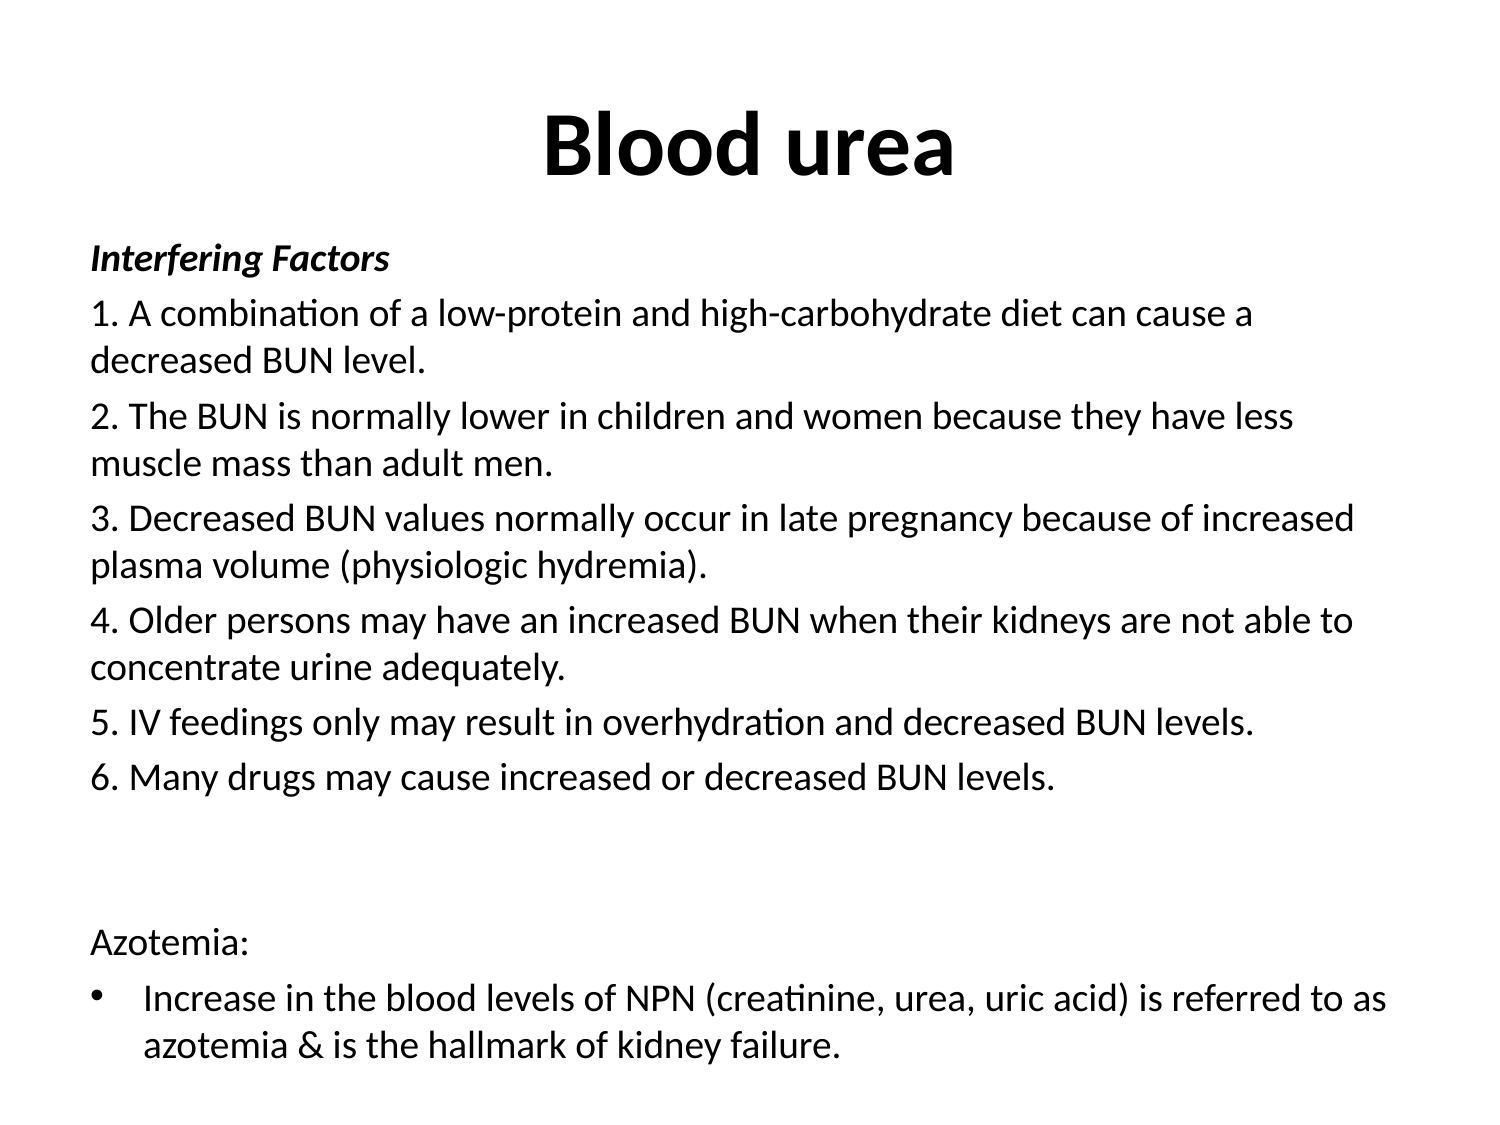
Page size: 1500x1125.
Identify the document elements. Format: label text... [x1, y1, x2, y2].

title Blood urea [75, 45, 1425, 224]
list Interfering Factors 1. A combination of a low-protein and high-carbohydrate diet can cause a decreased BUN level. 2. The BUN is normally lower in children and women because they have less muscle mass than adult men. 3. Decreased BUN values normally occur in late pregnancy because of increased plasma volume (physiologic hydremia). 4. Older persons may have an increased BUN when their kidneys are not able to concentrate urine adequately. 5. IV feedings only may result in overhydration and decreased BUN levels. 6. Many drugs may cause increased or decreased BUN levels. Azotemia: Increase in the blood levels of NPN (creatinine, urea, uric acid) is referred to as azotemia & is the hallmark of kidney failure. [75, 224, 1425, 1075]
